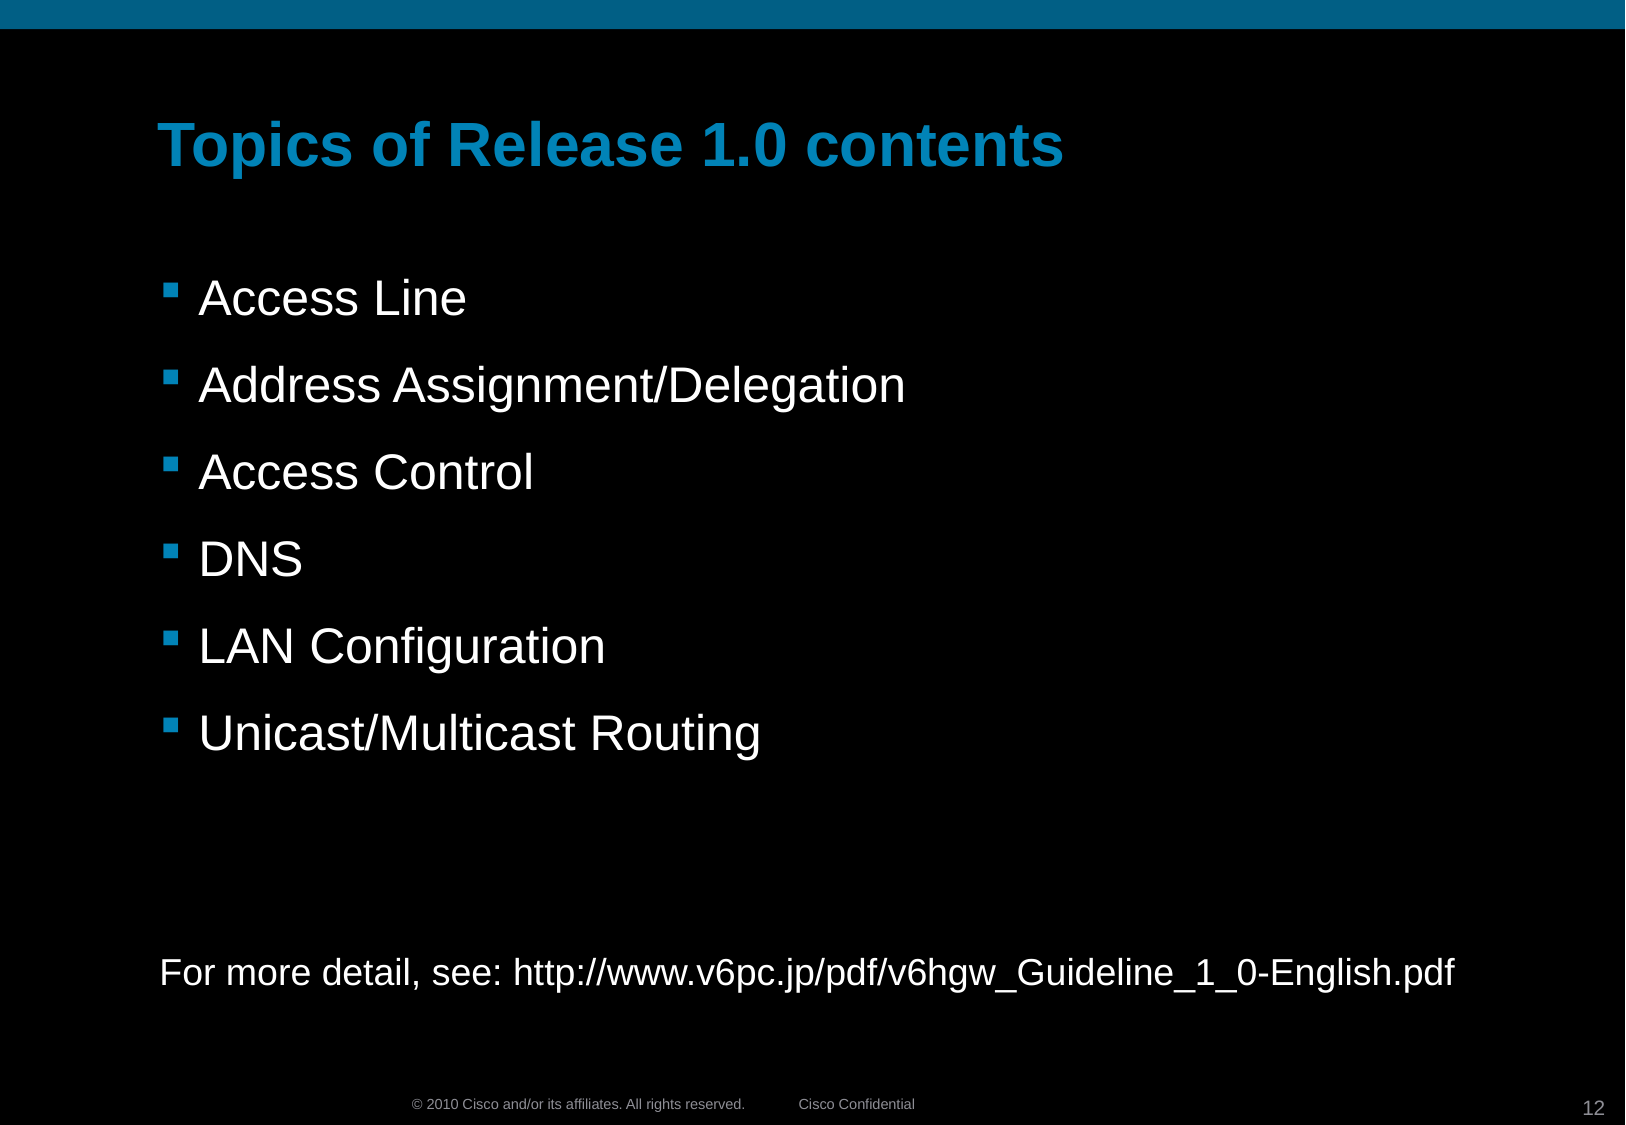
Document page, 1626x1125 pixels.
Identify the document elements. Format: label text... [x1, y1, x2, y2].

title Topics of Release 1.0 contents [144, 50, 1526, 188]
list Access Line Address Assignment/Delegation Access Control DNS LAN Configuration Unicast/Multicast Routing For more detail, see: http://www.v6pc.jp/pdf/v6hgw_Guideline_1_0-English.pdf [144, 262, 1526, 1005]
